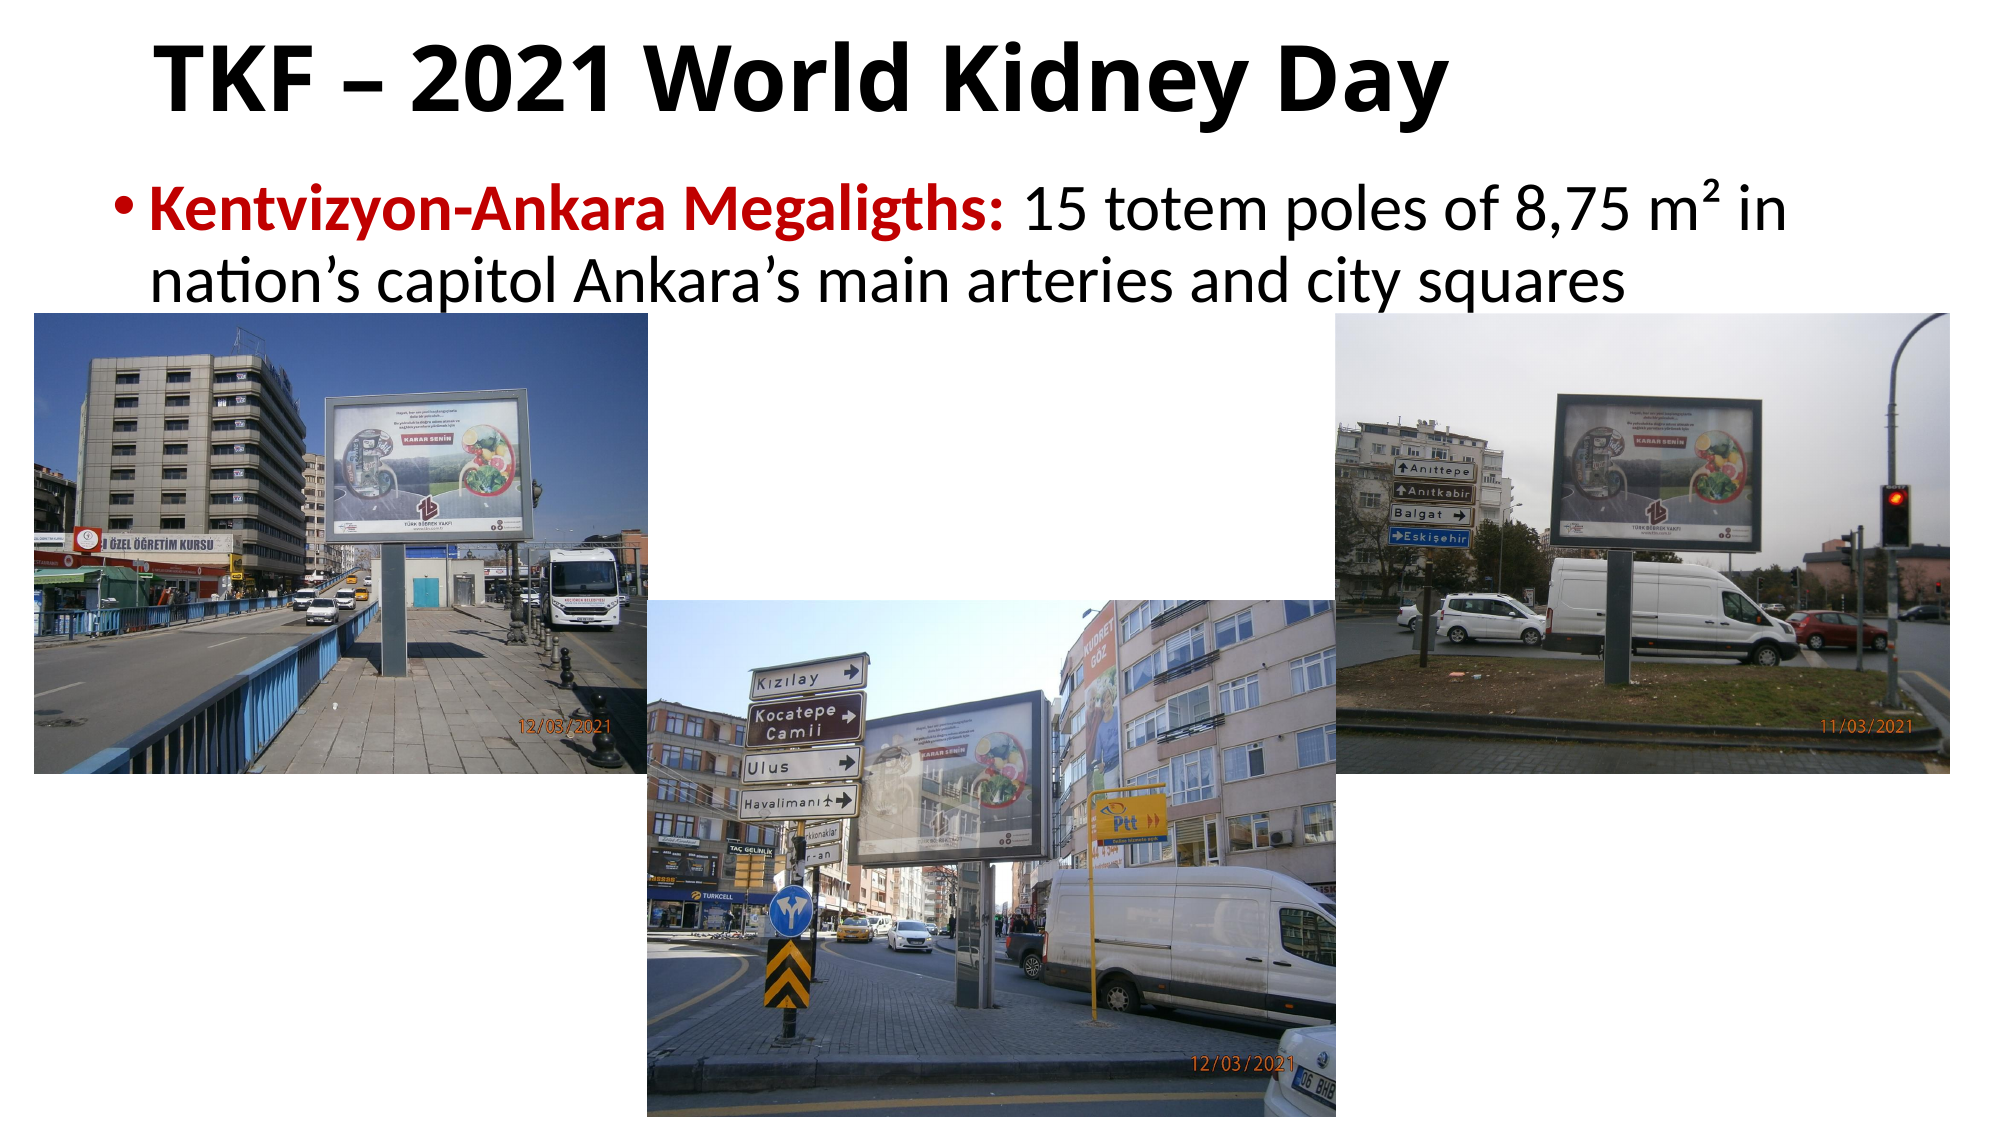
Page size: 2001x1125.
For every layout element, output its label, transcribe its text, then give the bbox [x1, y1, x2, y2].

picture [33, 313, 1950, 1117]
list Kentvizyon-Ankara Megaligths: 15 totem poles of 8,75 m² in nation’s capitol Ankara’s main arteries and city squares [97, 164, 1977, 1095]
title TKF – 2021 World Kidney Day [137, 20, 1863, 144]
